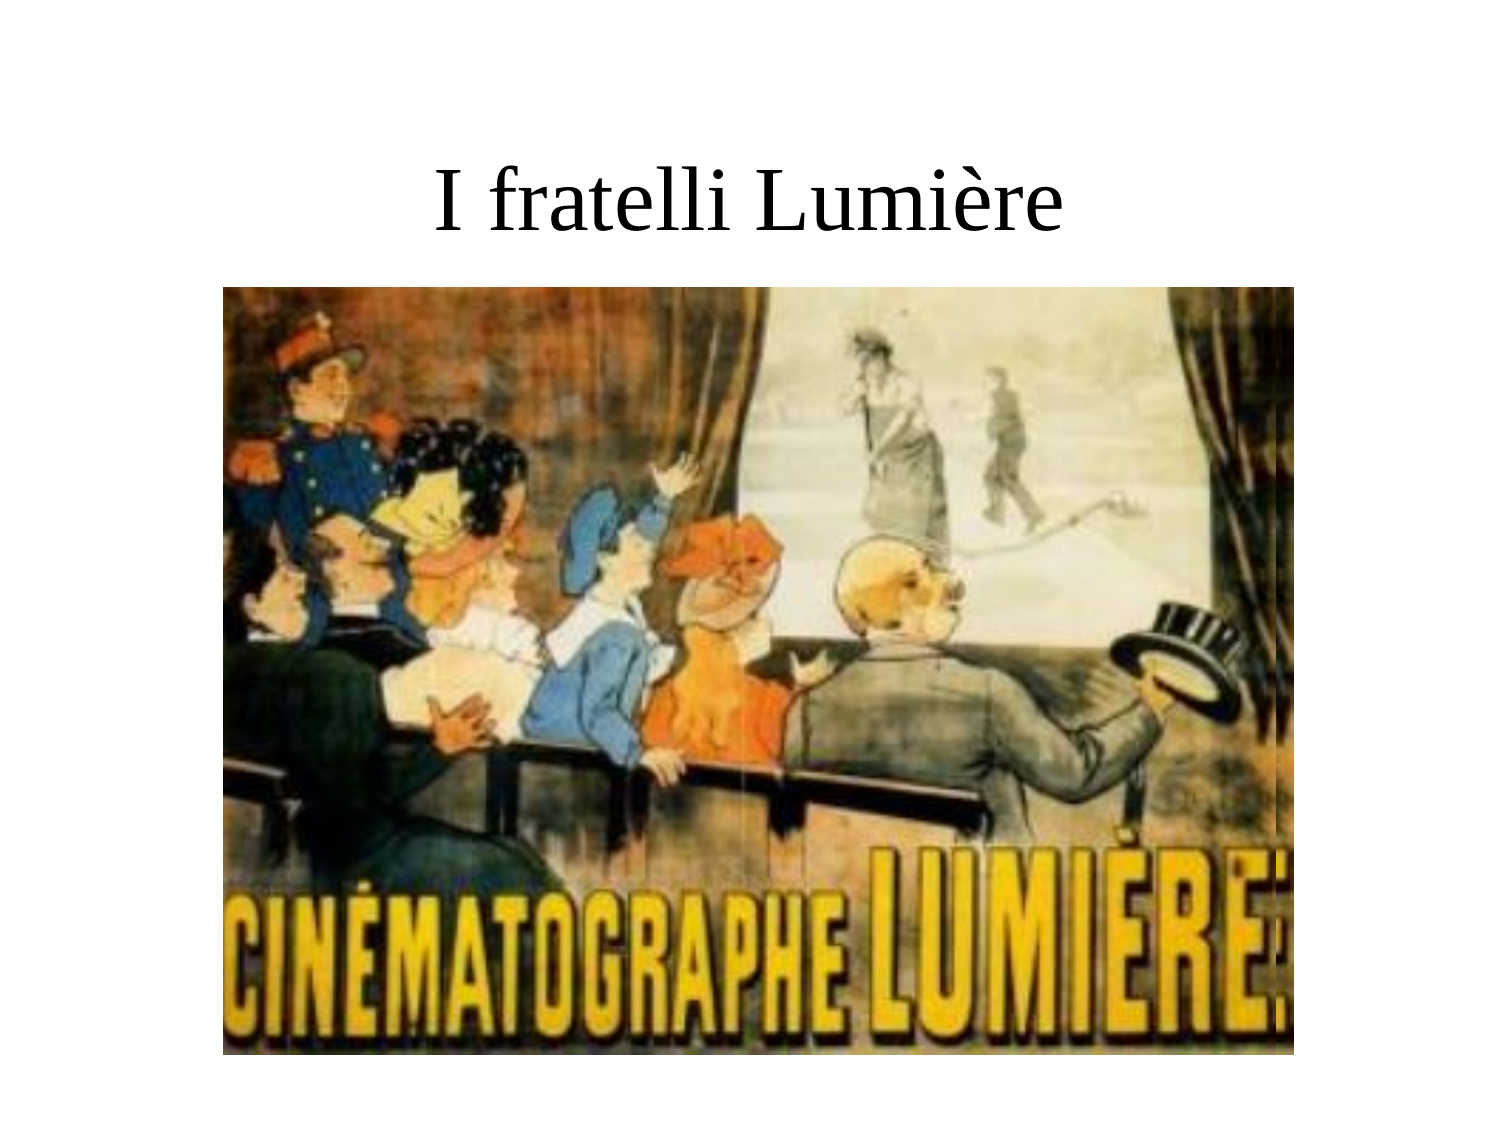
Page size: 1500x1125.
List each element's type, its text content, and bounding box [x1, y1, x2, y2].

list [1276, 286, 1294, 1055]
title I fratelli Lumière [112, 99, 1388, 288]
picture [223, 286, 1276, 1055]
